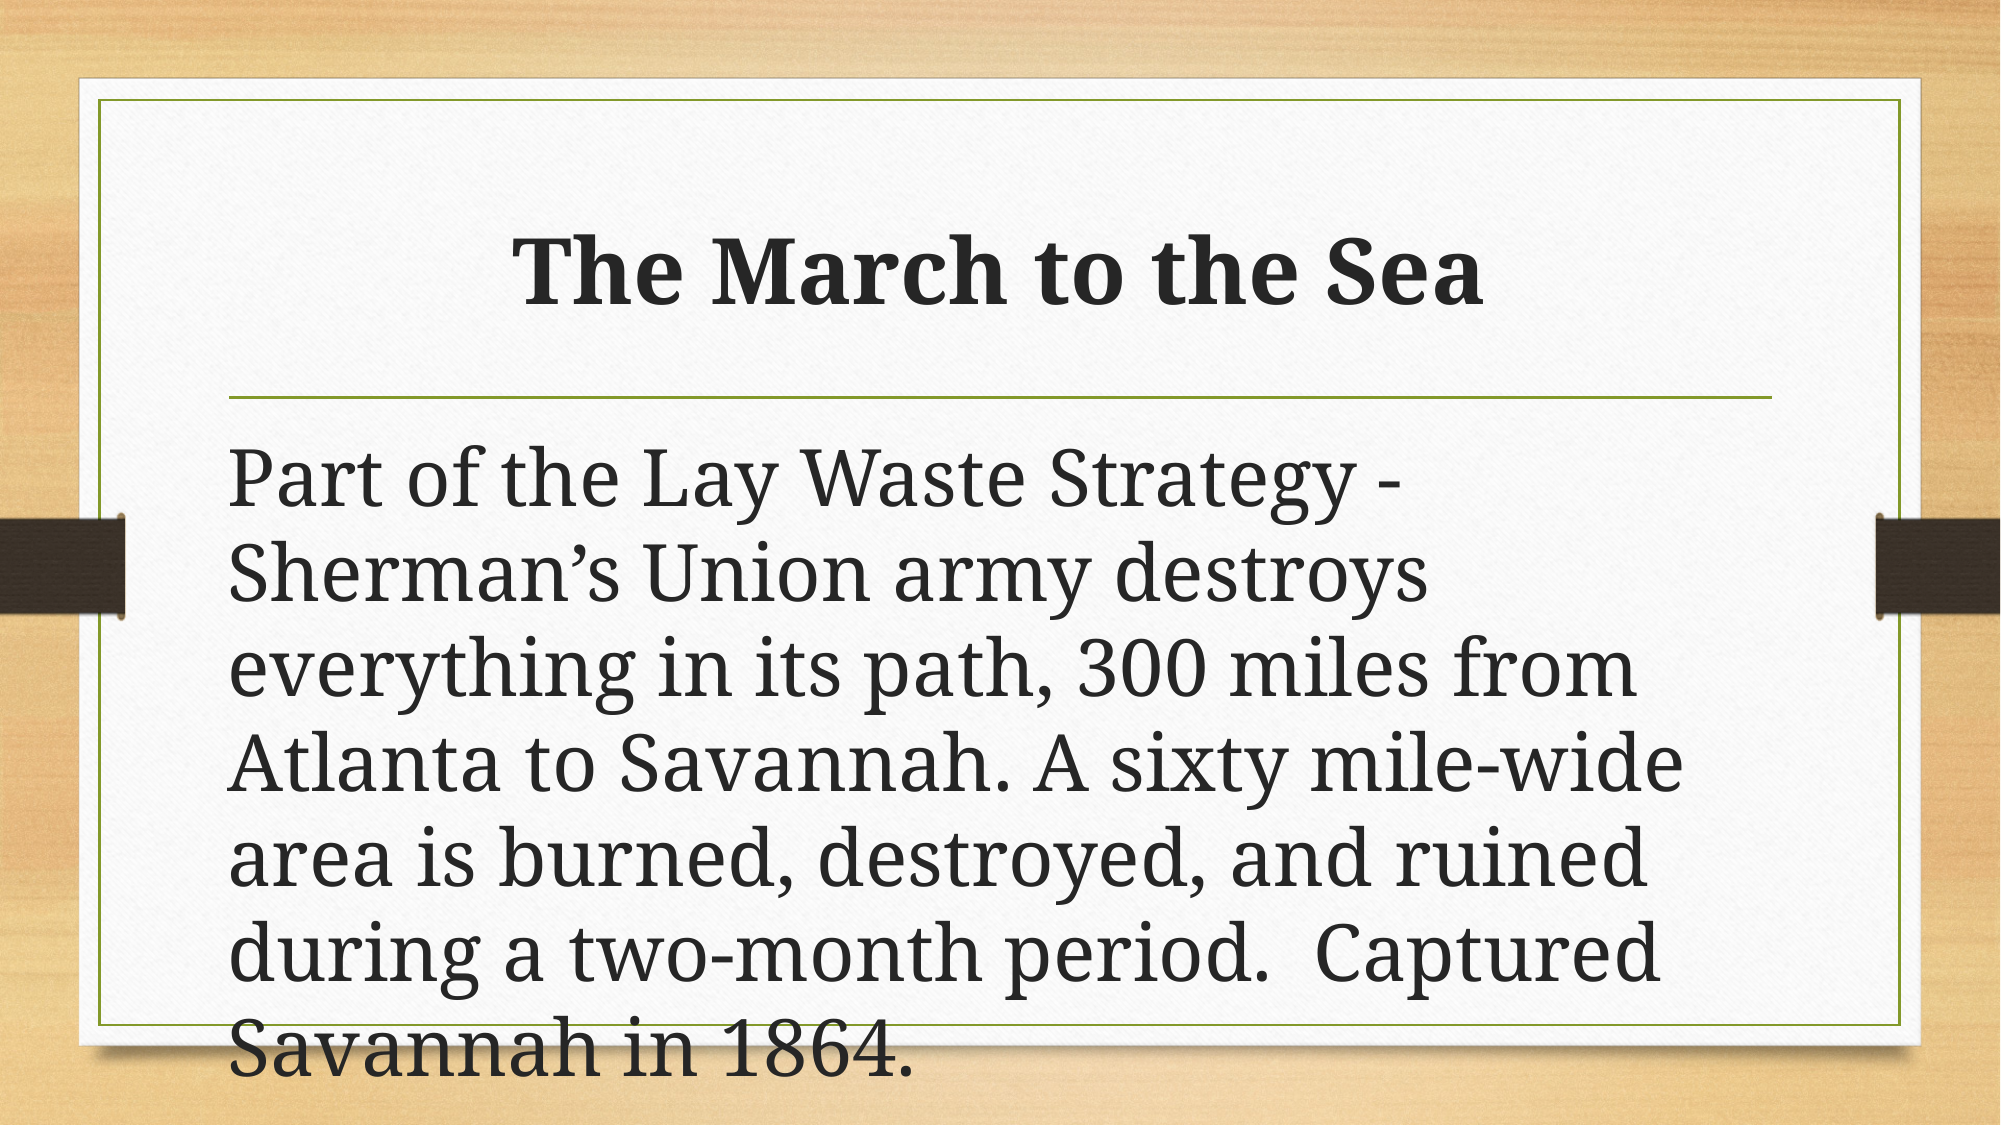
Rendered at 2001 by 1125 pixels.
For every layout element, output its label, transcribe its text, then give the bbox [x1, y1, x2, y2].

picture [0, 0, 2001, 1125]
list Part of the Lay Waste Strategy - Sherman’s Union army destroys everything in its path, 300 miles from Atlanta to Savannah. A sixty mile-wide area is burned, destroyed, and ruined during a two-month period. Captured Savannah in 1864. [212, 419, 1788, 964]
title The March to the Sea [212, 161, 1788, 375]
